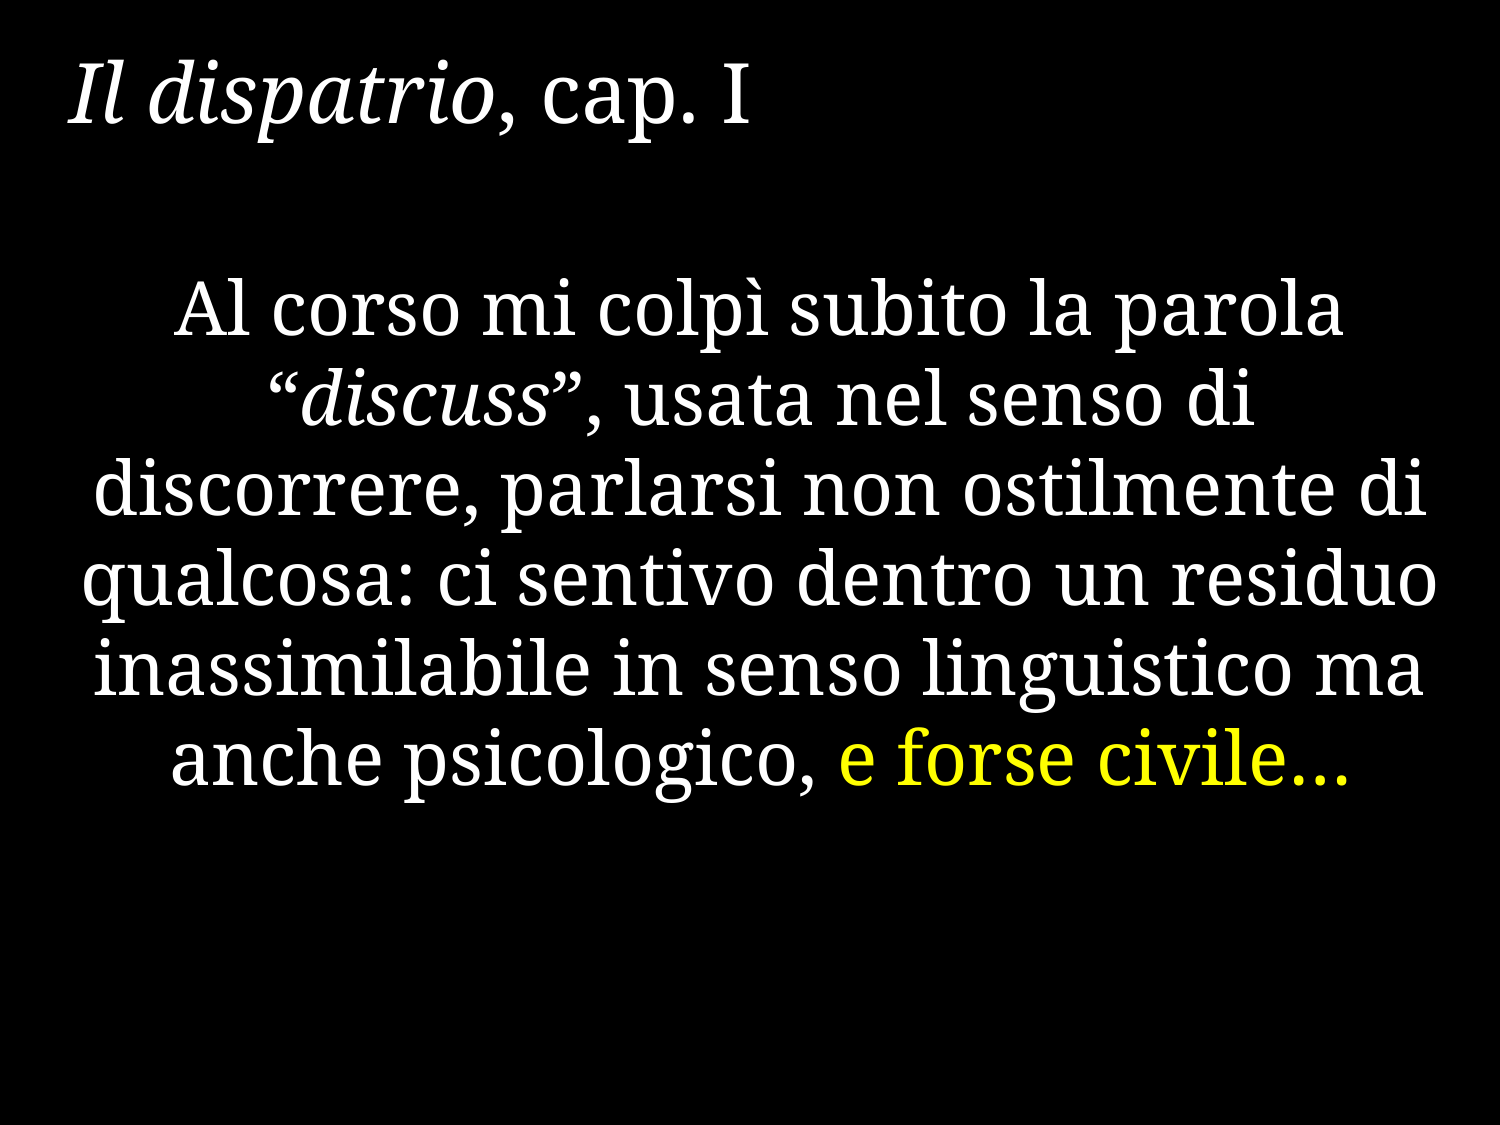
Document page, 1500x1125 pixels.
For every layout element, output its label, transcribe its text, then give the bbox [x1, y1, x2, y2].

subtitle Il dispatrio, cap. I Al corso mi colpì subito la parola “discuss”, usata nel senso di discorrere, parlarsi non ostilmente di qualcosa: ci sentivo dentro un residuo inassimilabile in senso linguistico ma anche psicologico, e forse civile… [54, 32, 1469, 1101]
